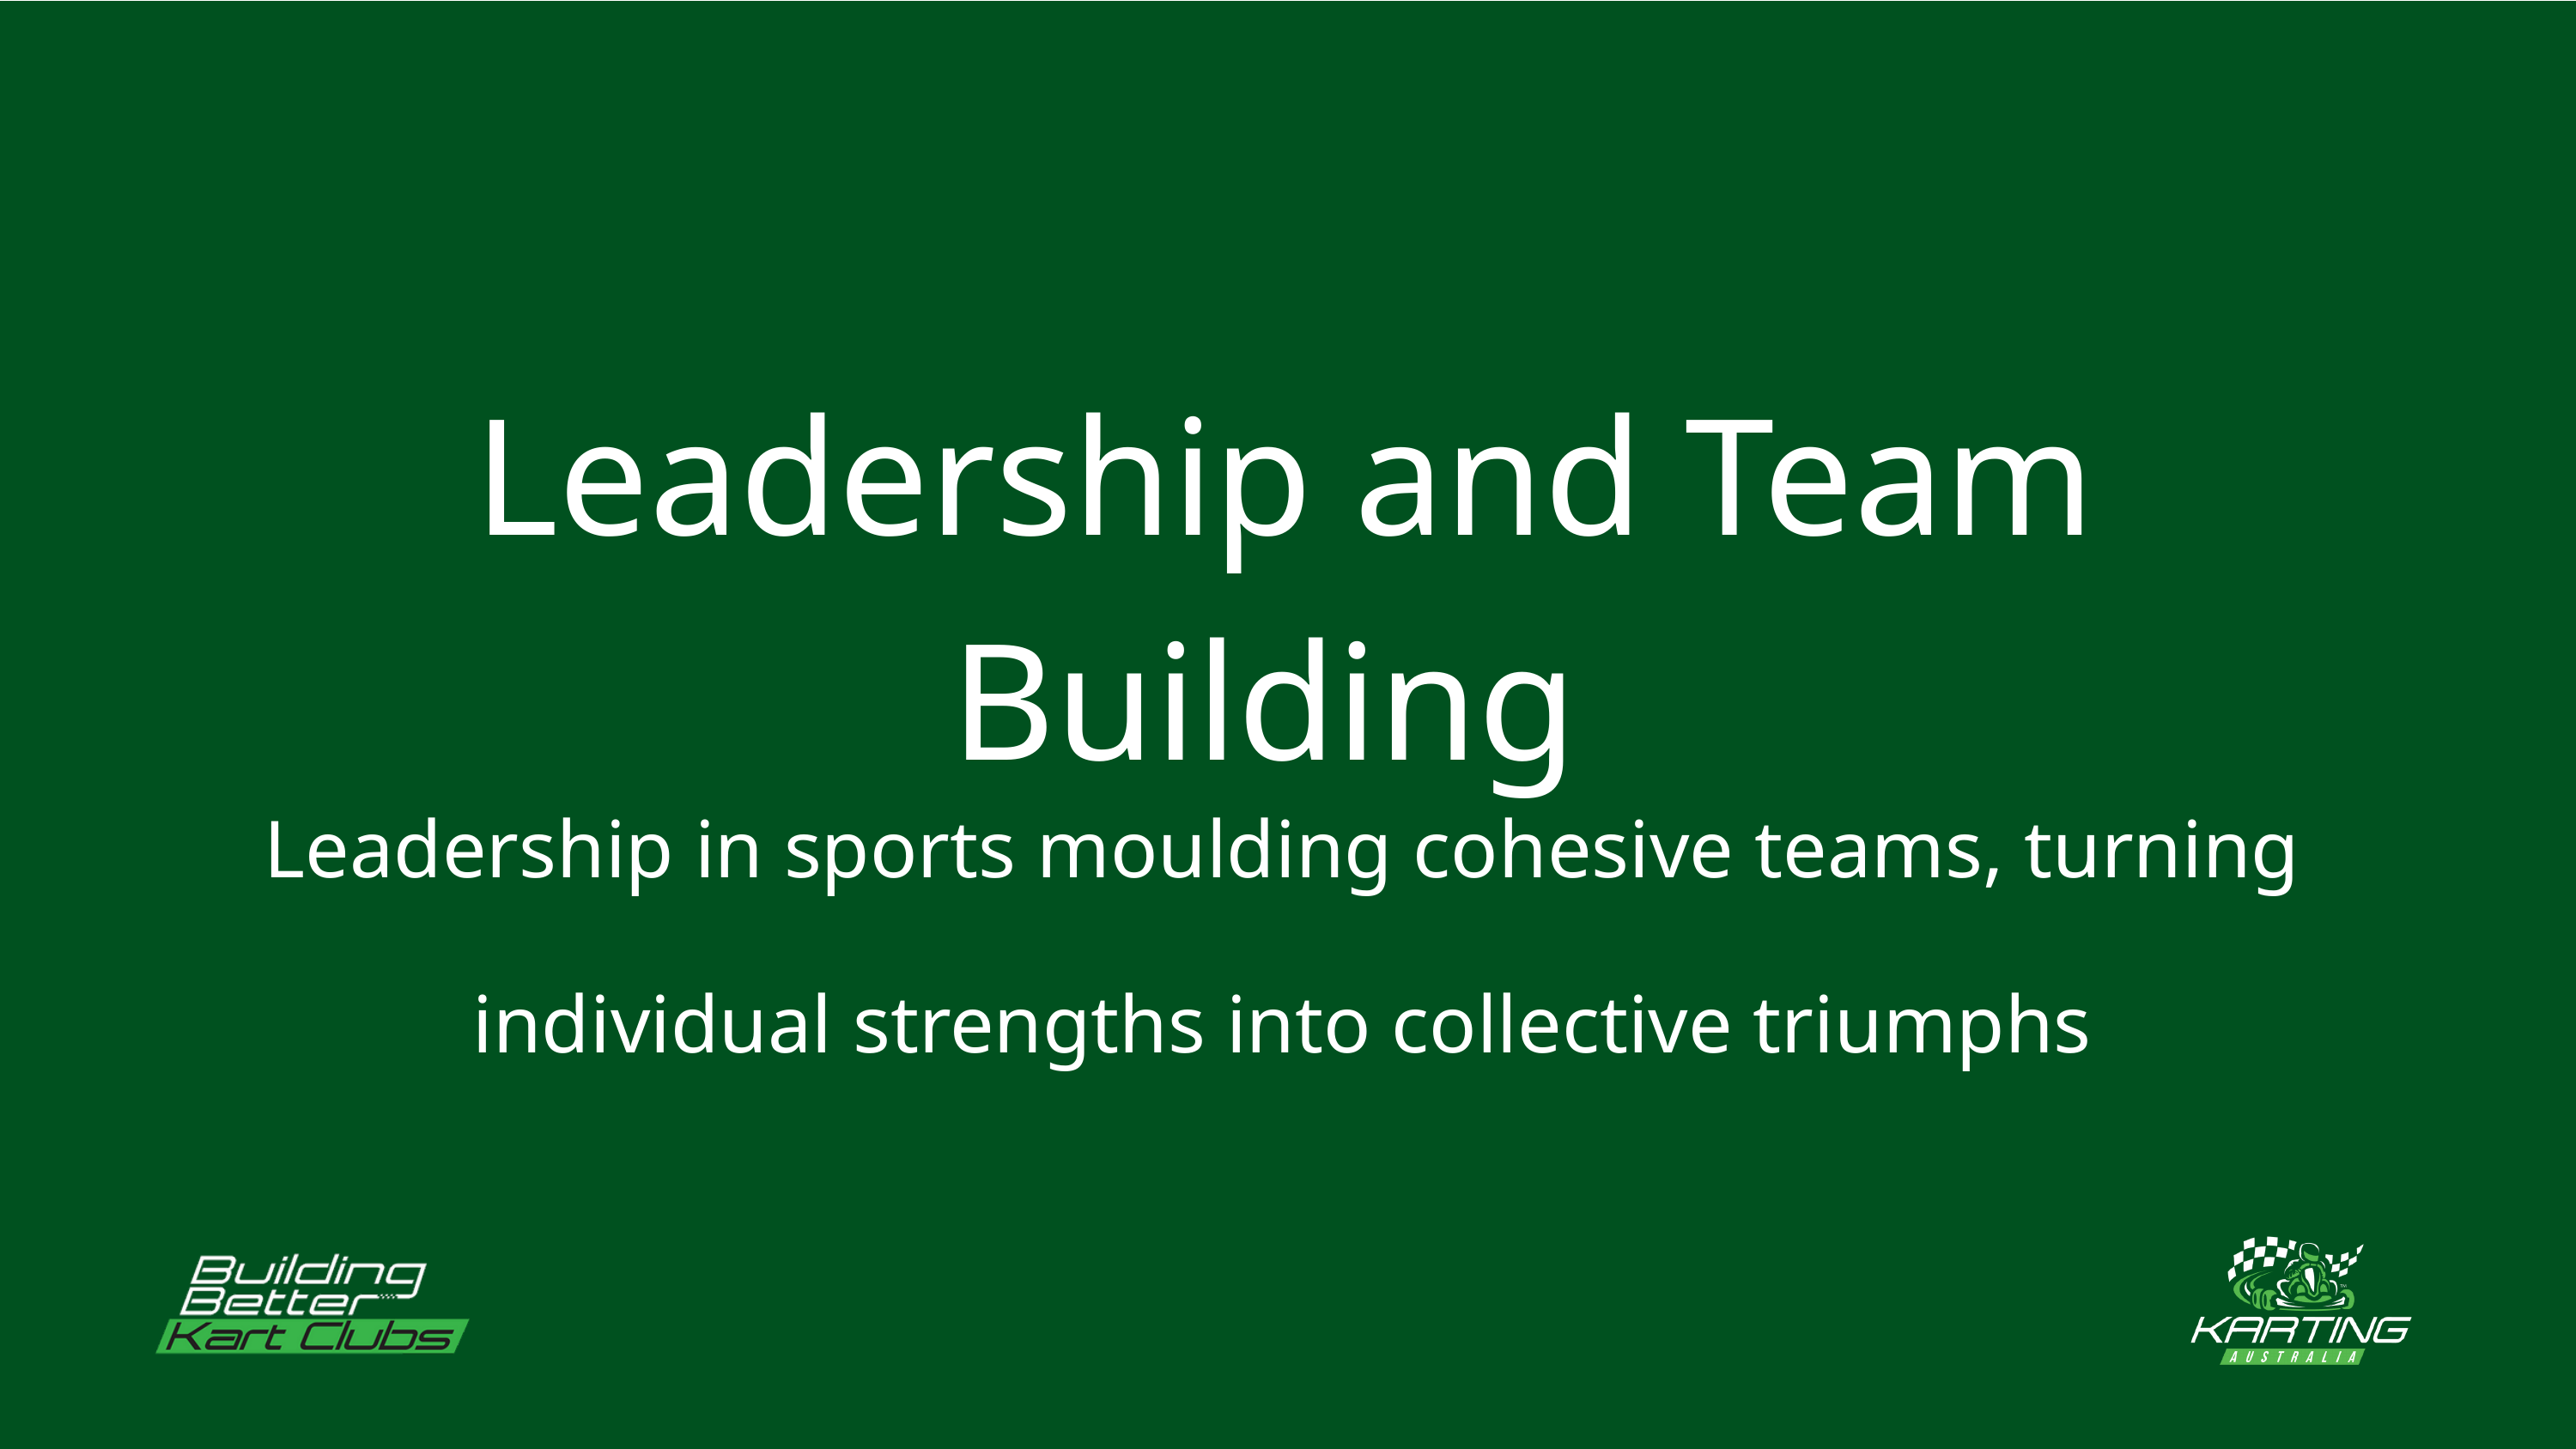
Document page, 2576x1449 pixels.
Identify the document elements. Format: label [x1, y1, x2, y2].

text_box [0, 0, 2576, 1449]
